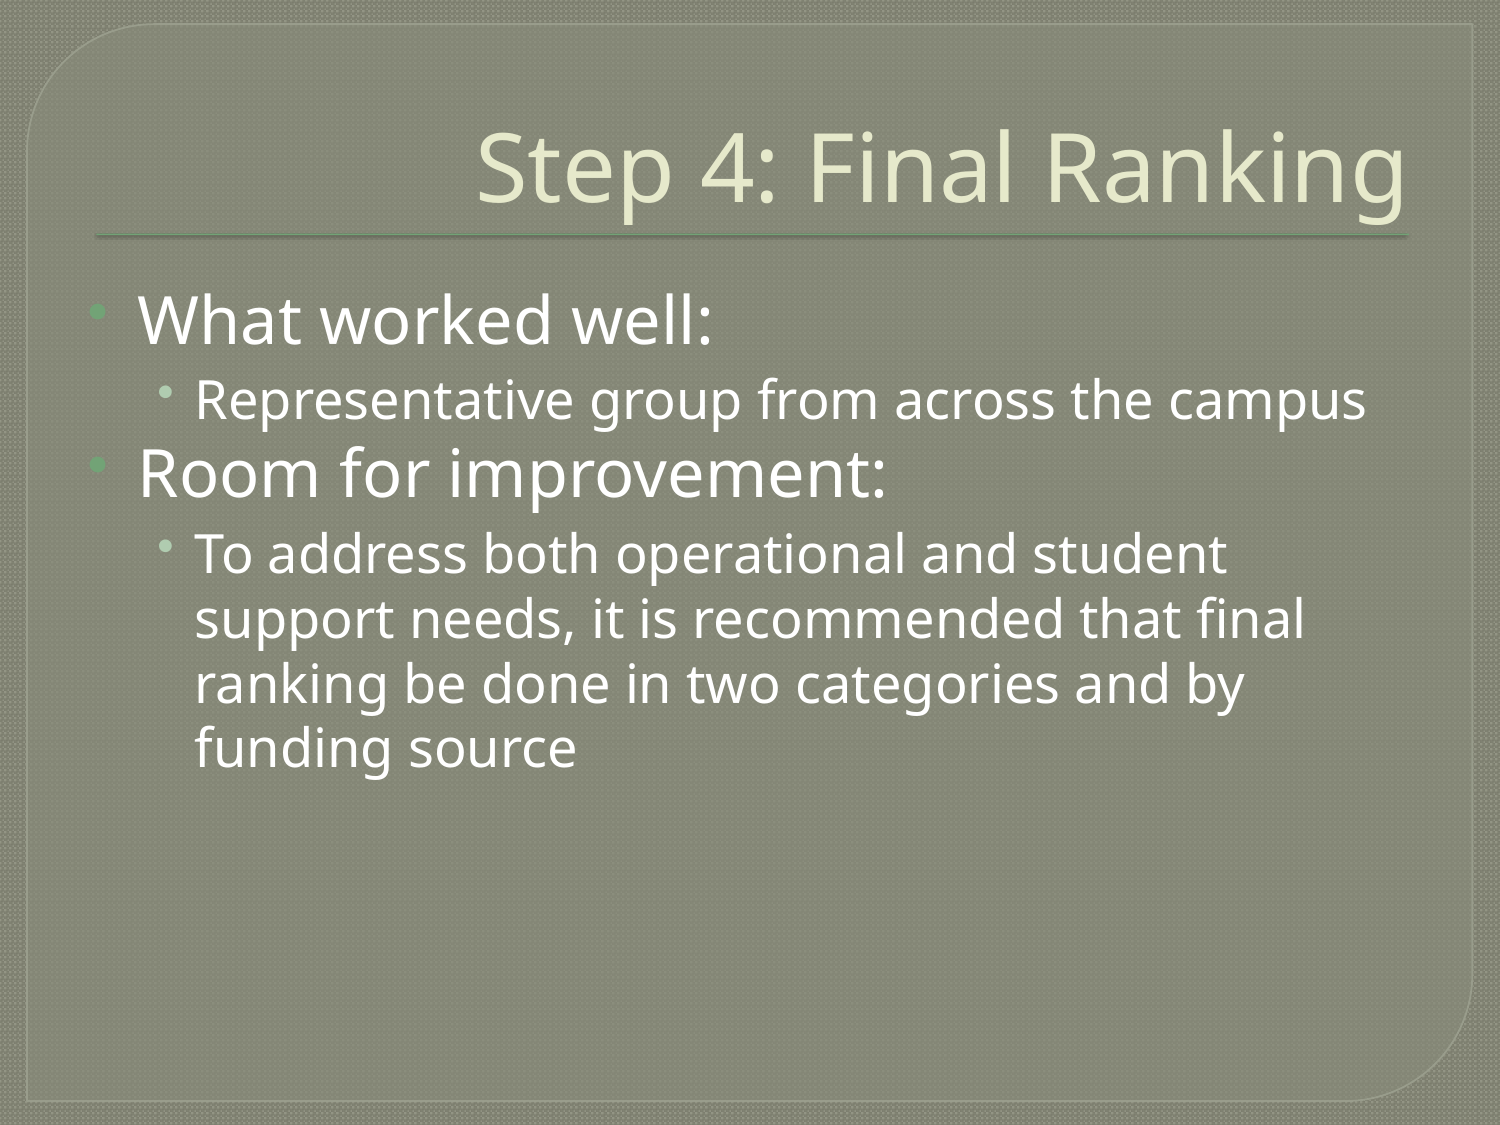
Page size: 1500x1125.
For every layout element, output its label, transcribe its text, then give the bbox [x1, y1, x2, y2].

title Step 4: Final Ranking [75, 41, 1425, 230]
list What worked well: Representative group from across the campus Room for improvement: To address both operational and student support needs, it is recommended that final ranking be done in two categories and by funding source [75, 270, 1425, 1013]
